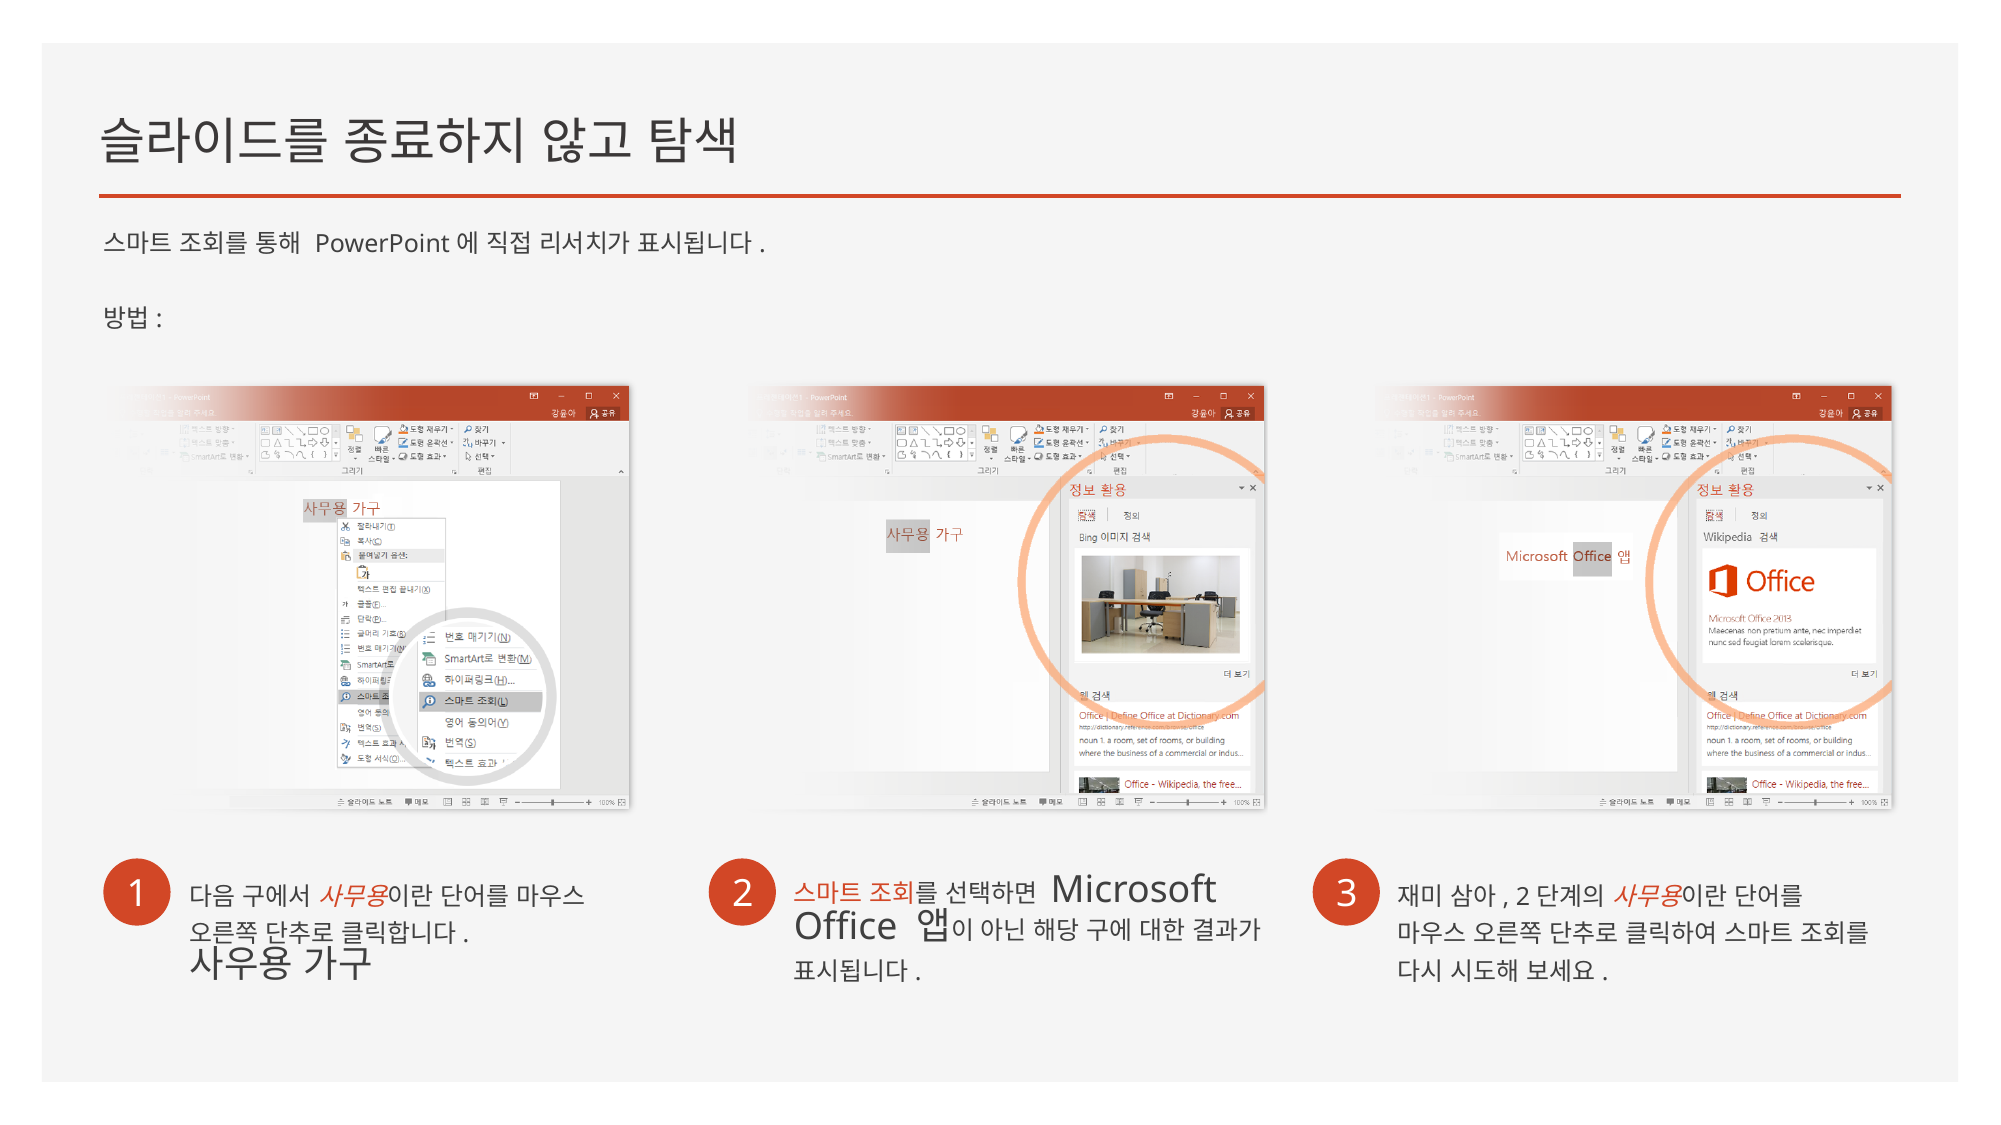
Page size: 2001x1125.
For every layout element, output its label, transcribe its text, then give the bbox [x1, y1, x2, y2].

list 슬라이드를 종료하지 않고 탐색 [84, 72, 1089, 178]
text_box 재미 삼아, 2단계의 사무용이란 단어를 마우스 오른쪽 단추로 클릭하여 스마트 조회를 다시 시도해 보세요. [1382, 877, 1893, 1086]
text_box 다음 구에서 사무용이란 단어를 마우스 오른쪽 단추로 클릭합니다. 사우용 가구 [174, 877, 654, 1079]
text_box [1300, 858, 1393, 926]
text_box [696, 858, 789, 926]
picture [81, 351, 1907, 877]
text_box 스마트 조회를 통해 PowerPoint에 직접 리서치가 표시됩니다. 방법: [88, 212, 1089, 351]
text_box 스마트 조회를 선택하면 Microsoft Office 앱이 아닌 해당 구에 대한 결과가 표시됩니다. [778, 877, 1287, 1083]
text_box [91, 858, 184, 926]
